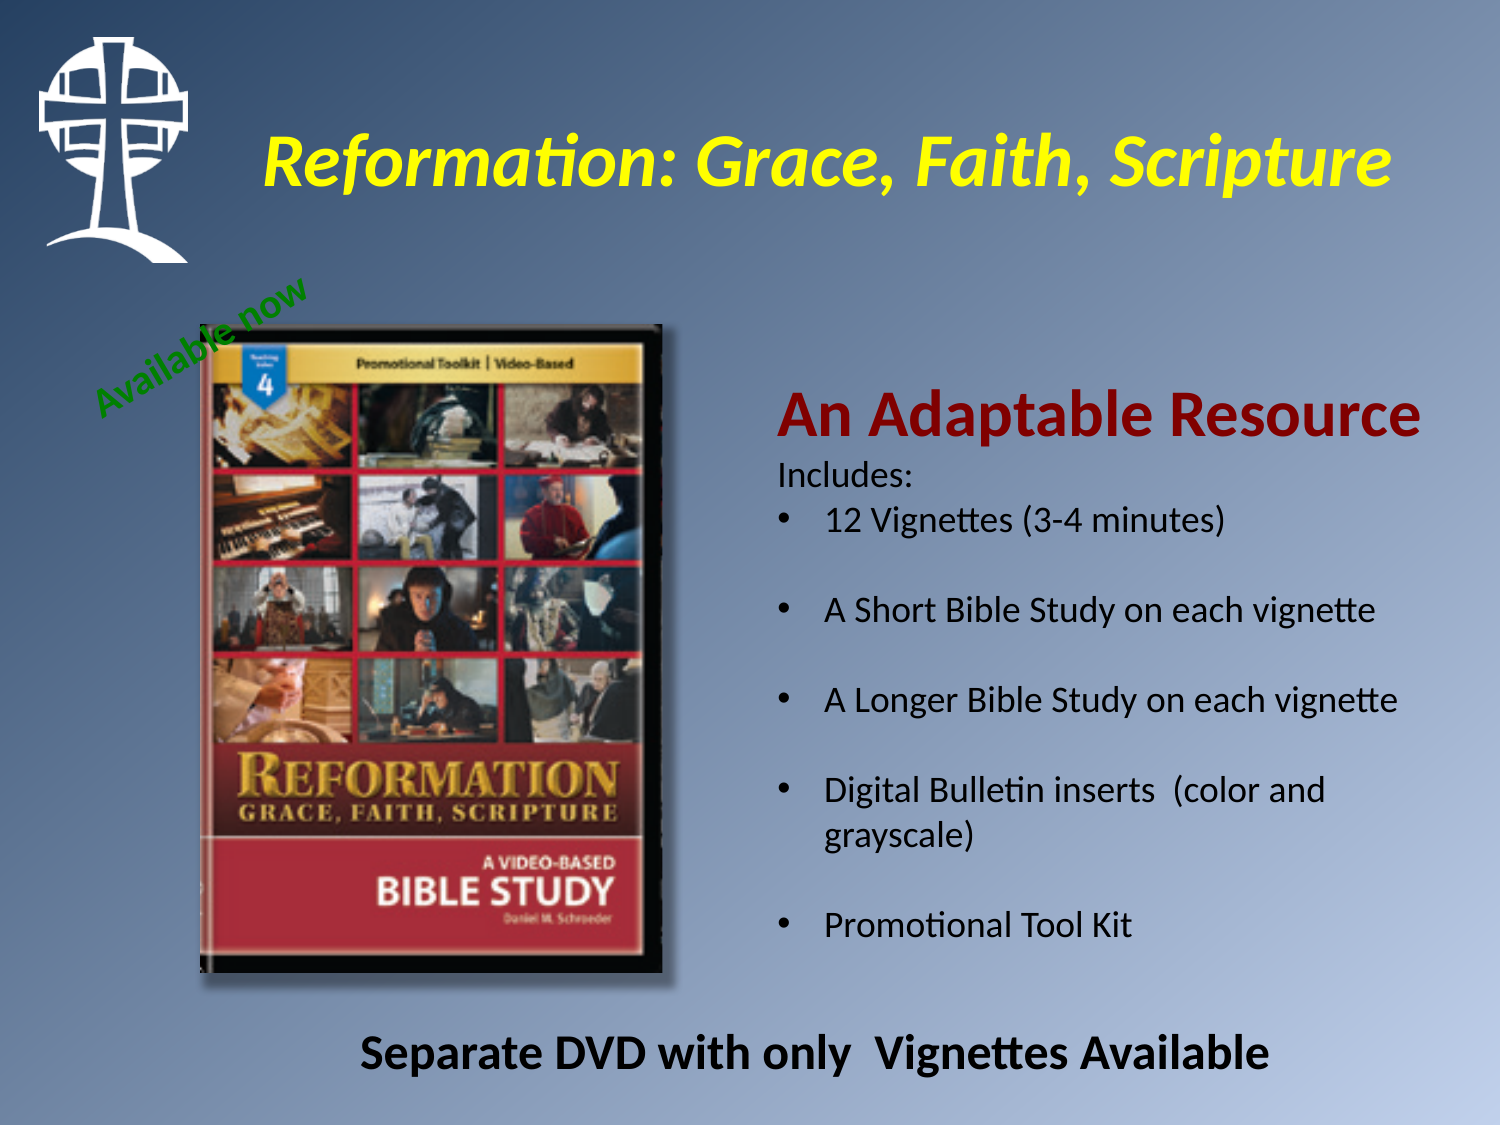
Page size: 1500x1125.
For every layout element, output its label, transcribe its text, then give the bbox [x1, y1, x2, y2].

text_box An Adaptable Resource Includes: 12 Vignettes (3-4 minutes) A Short Bible Study on each vignette A Longer Bible Study on each vignette Digital Bulletin inserts (color and grayscale) Promotional Tool Kit [762, 362, 1450, 1125]
text_box Available now [64, 240, 342, 441]
text_box Separate DVD with only Vignettes Available [345, 1012, 1286, 1088]
picture [199, 324, 663, 974]
title Reformation: Grace, Faith, Scripture [192, 62, 1425, 250]
picture [39, 37, 188, 263]
